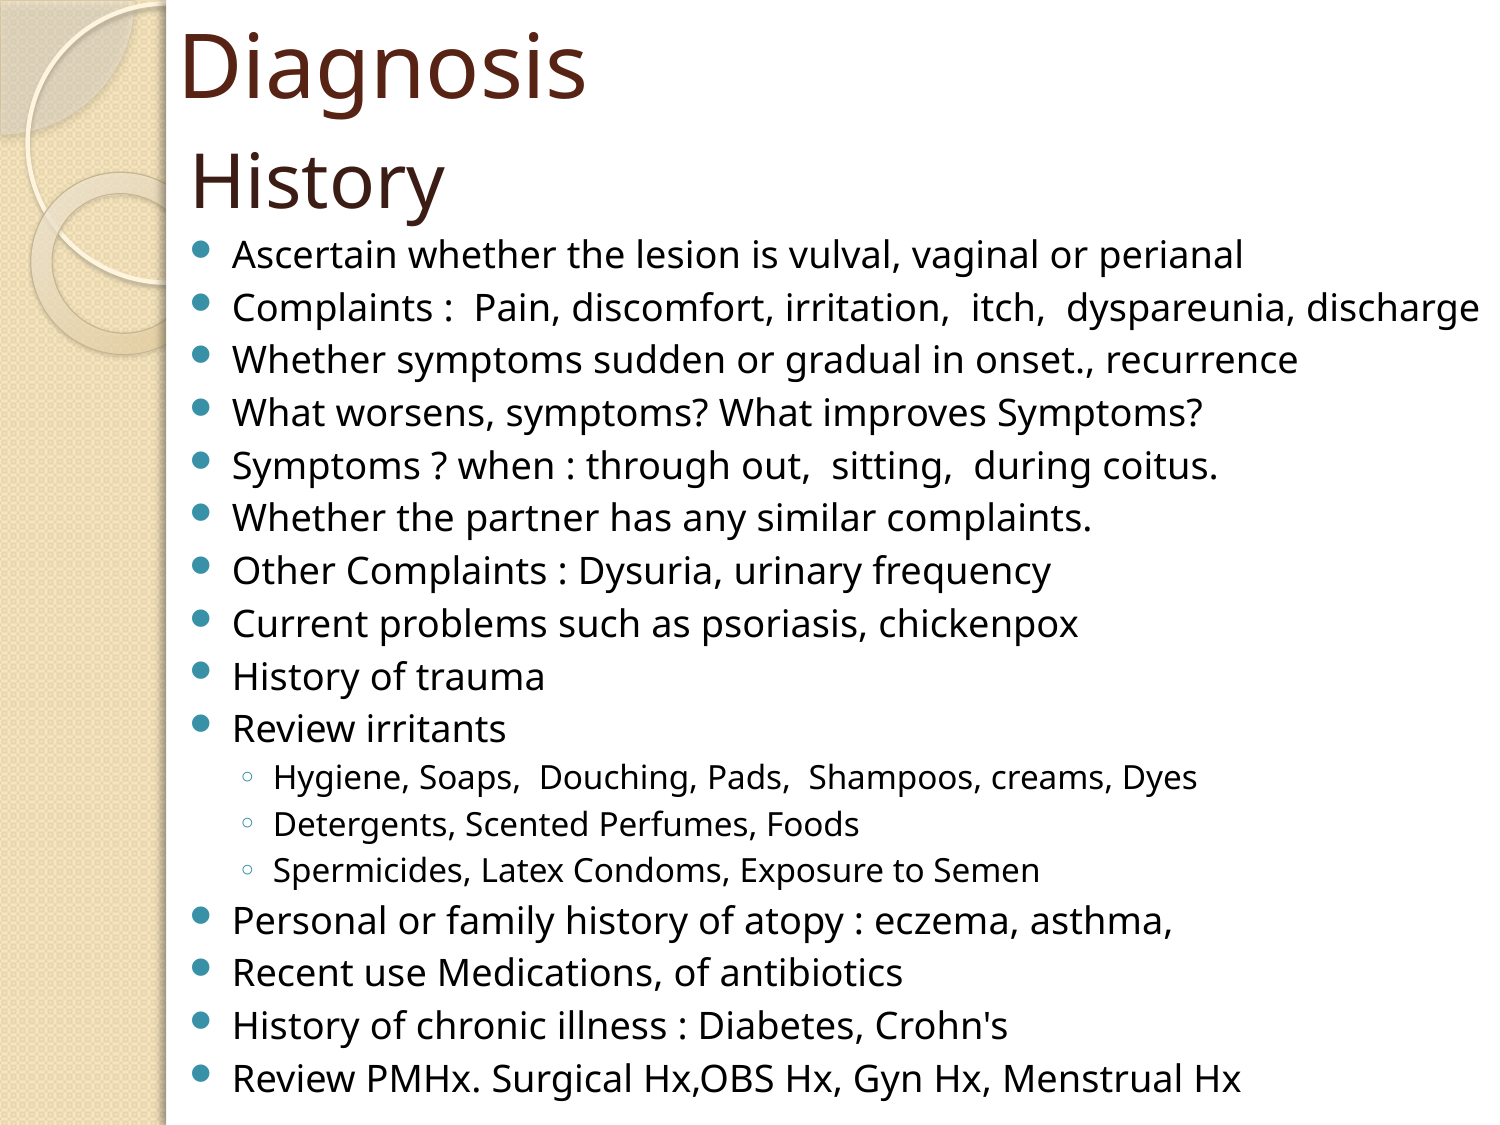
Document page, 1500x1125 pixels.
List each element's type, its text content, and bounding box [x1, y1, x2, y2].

list History Ascertain whether the lesion is vulval, vaginal or perianal Complaints : Pain, discomfort, irritation, itch, dyspareunia, discharge Whether symptoms sudden or gradual in onset., recurrence What worsens, symptoms? What improves Symptoms? Symptoms ? when : through out, sitting, during coitus. Whether the partner has any similar complaints. Other Complaints : Dysuria, urinary frequency Current problems such as psoriasis, chickenpox History of trauma Review irritants Hygiene, Soaps, Douching, Pads, Shampoos, creams, Dyes Detergents, Scented Perfumes, Foods Spermicides, Latex Condoms, Exposure to Semen Personal or family history of atopy : eczema, asthma, Recent use Medications, of antibiotics History of chronic illness : Diabetes, Crohn's Review PMHx. Surgical Hx,OBS Hx, Gyn Hx, Menstrual Hx [162, 125, 1500, 1125]
title Diagnosis [162, 0, 1466, 125]
